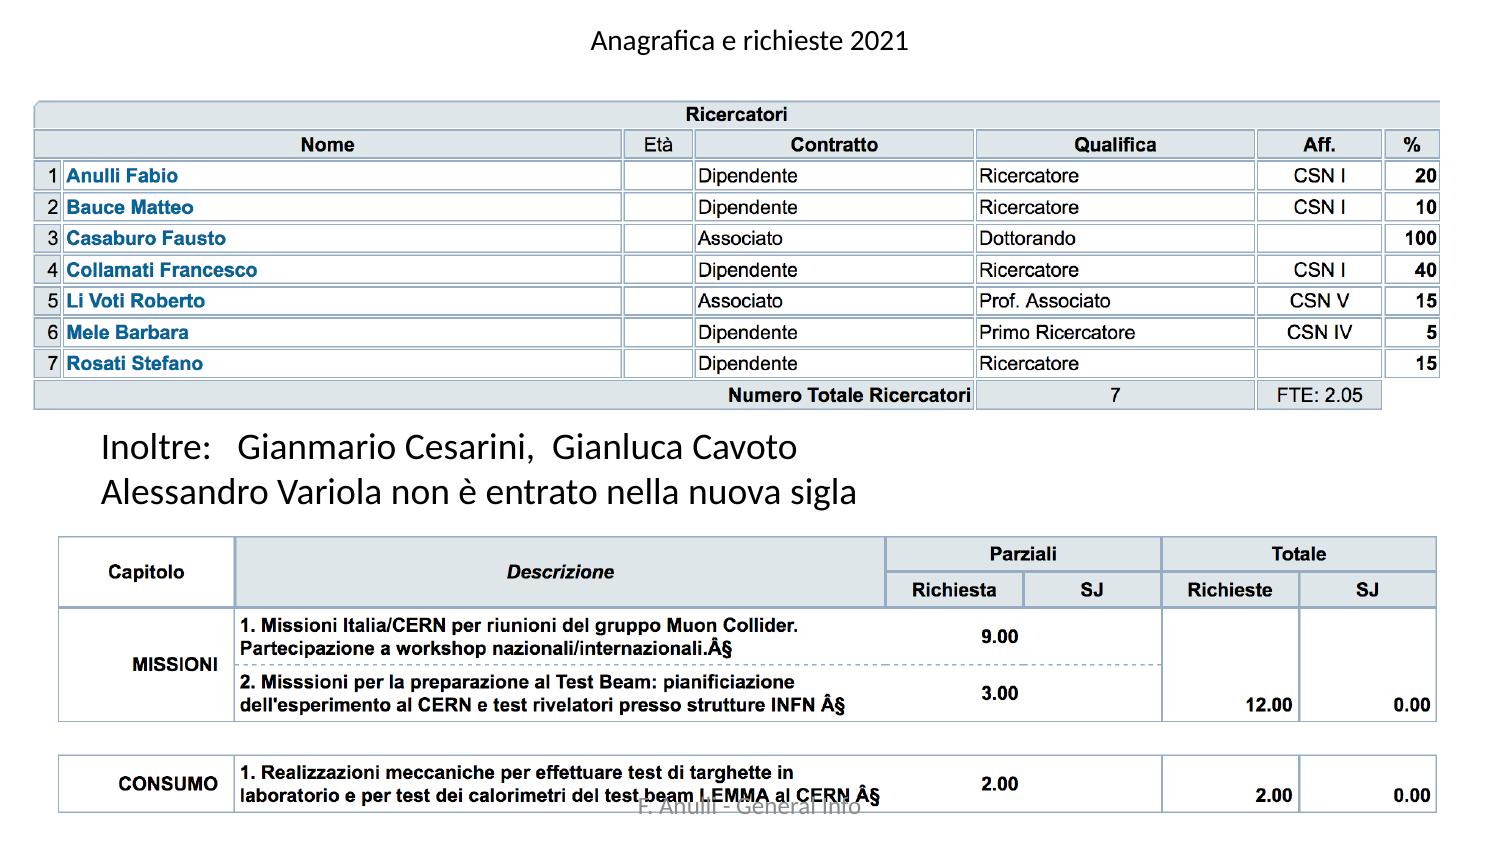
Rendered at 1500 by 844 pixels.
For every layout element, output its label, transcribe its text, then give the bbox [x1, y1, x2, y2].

picture [25, 520, 1452, 830]
title Anagrafica e richieste 2021 [75, 13, 1425, 64]
text_box Inoltre: Gianmario Cesarini, Gianluca Cavoto Alessandro Variola non è entrato nella nuova sigla [86, 440, 874, 518]
picture [0, 73, 1500, 431]
